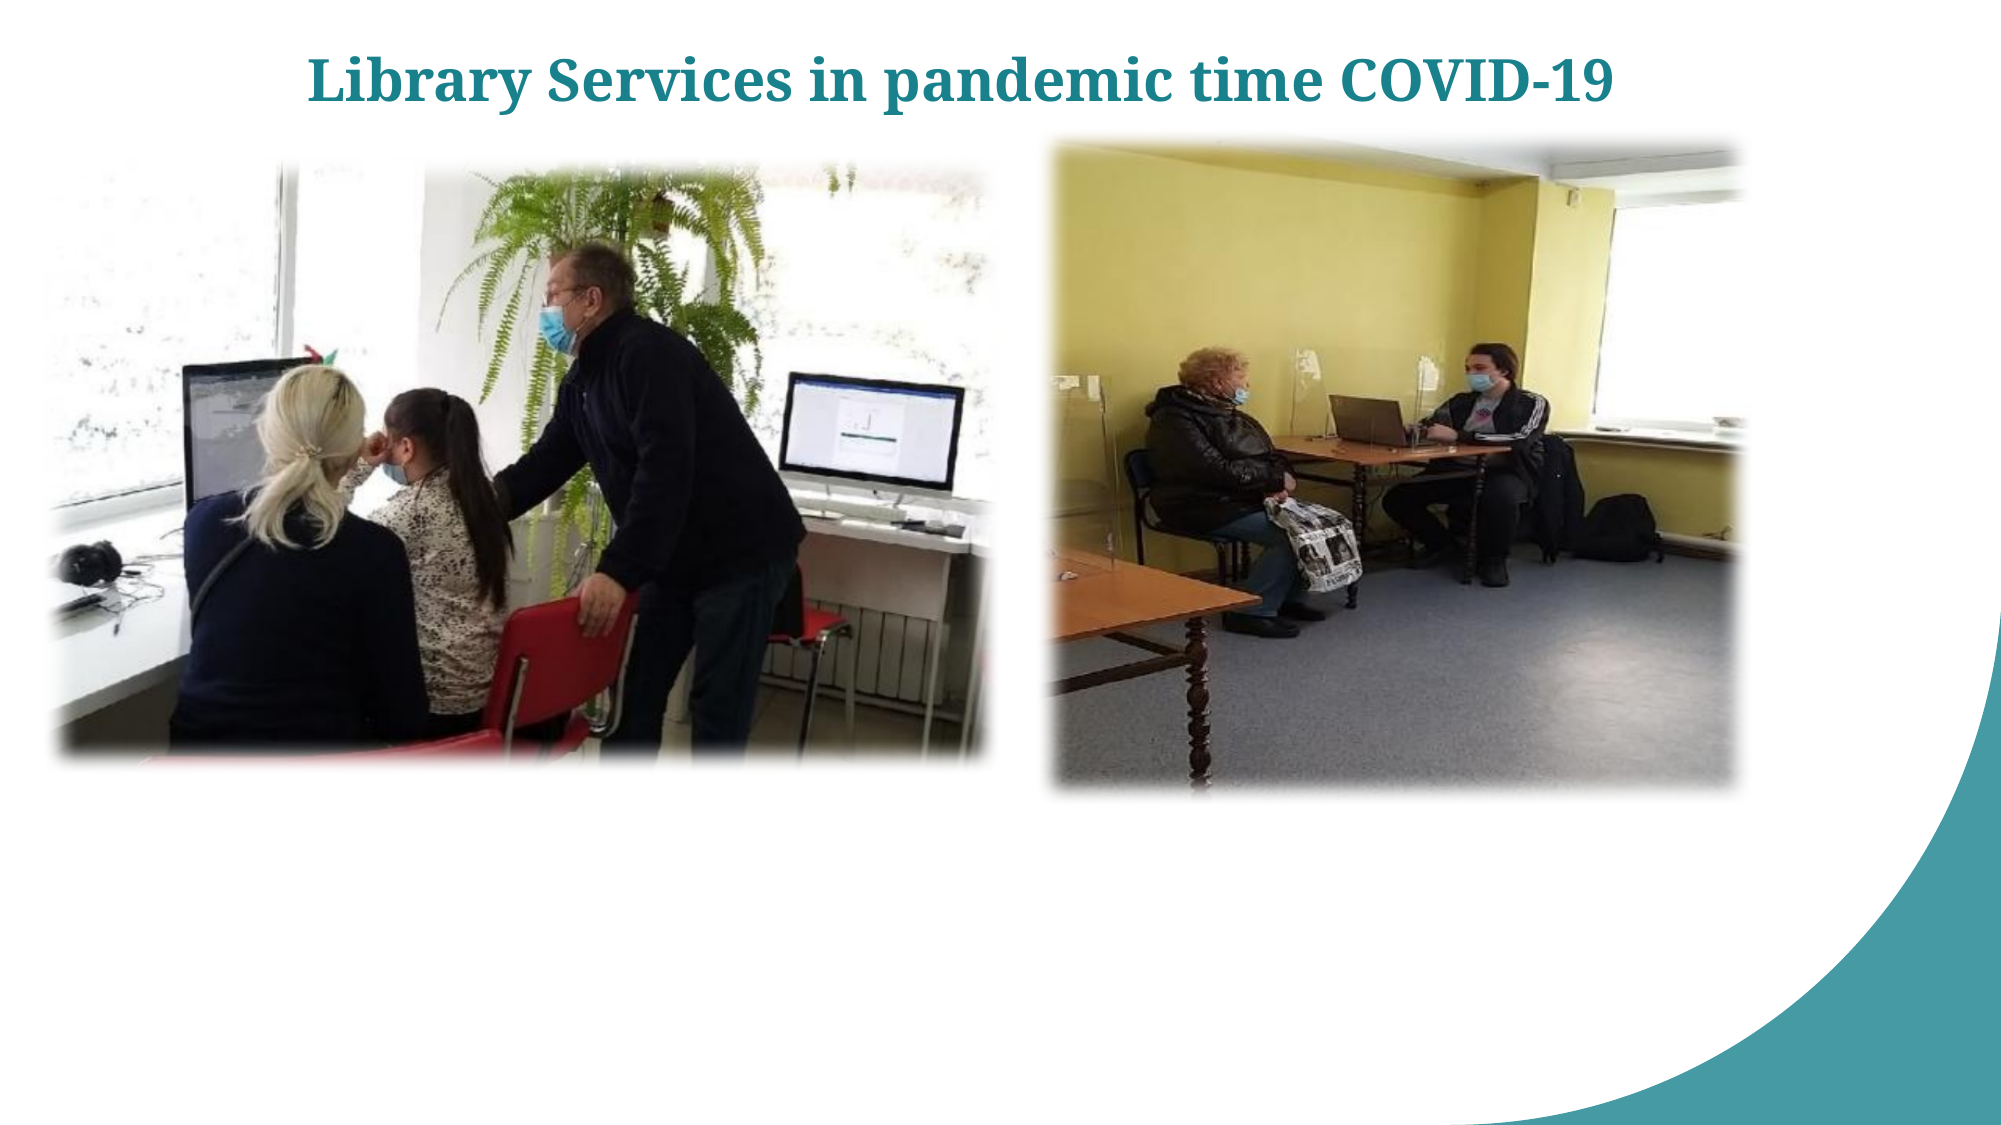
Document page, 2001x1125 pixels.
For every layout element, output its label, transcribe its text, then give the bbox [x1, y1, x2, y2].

title Library Services in pandemic time COVID-19 [148, 27, 1775, 129]
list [43, 156, 999, 774]
picture [1036, 128, 1752, 805]
